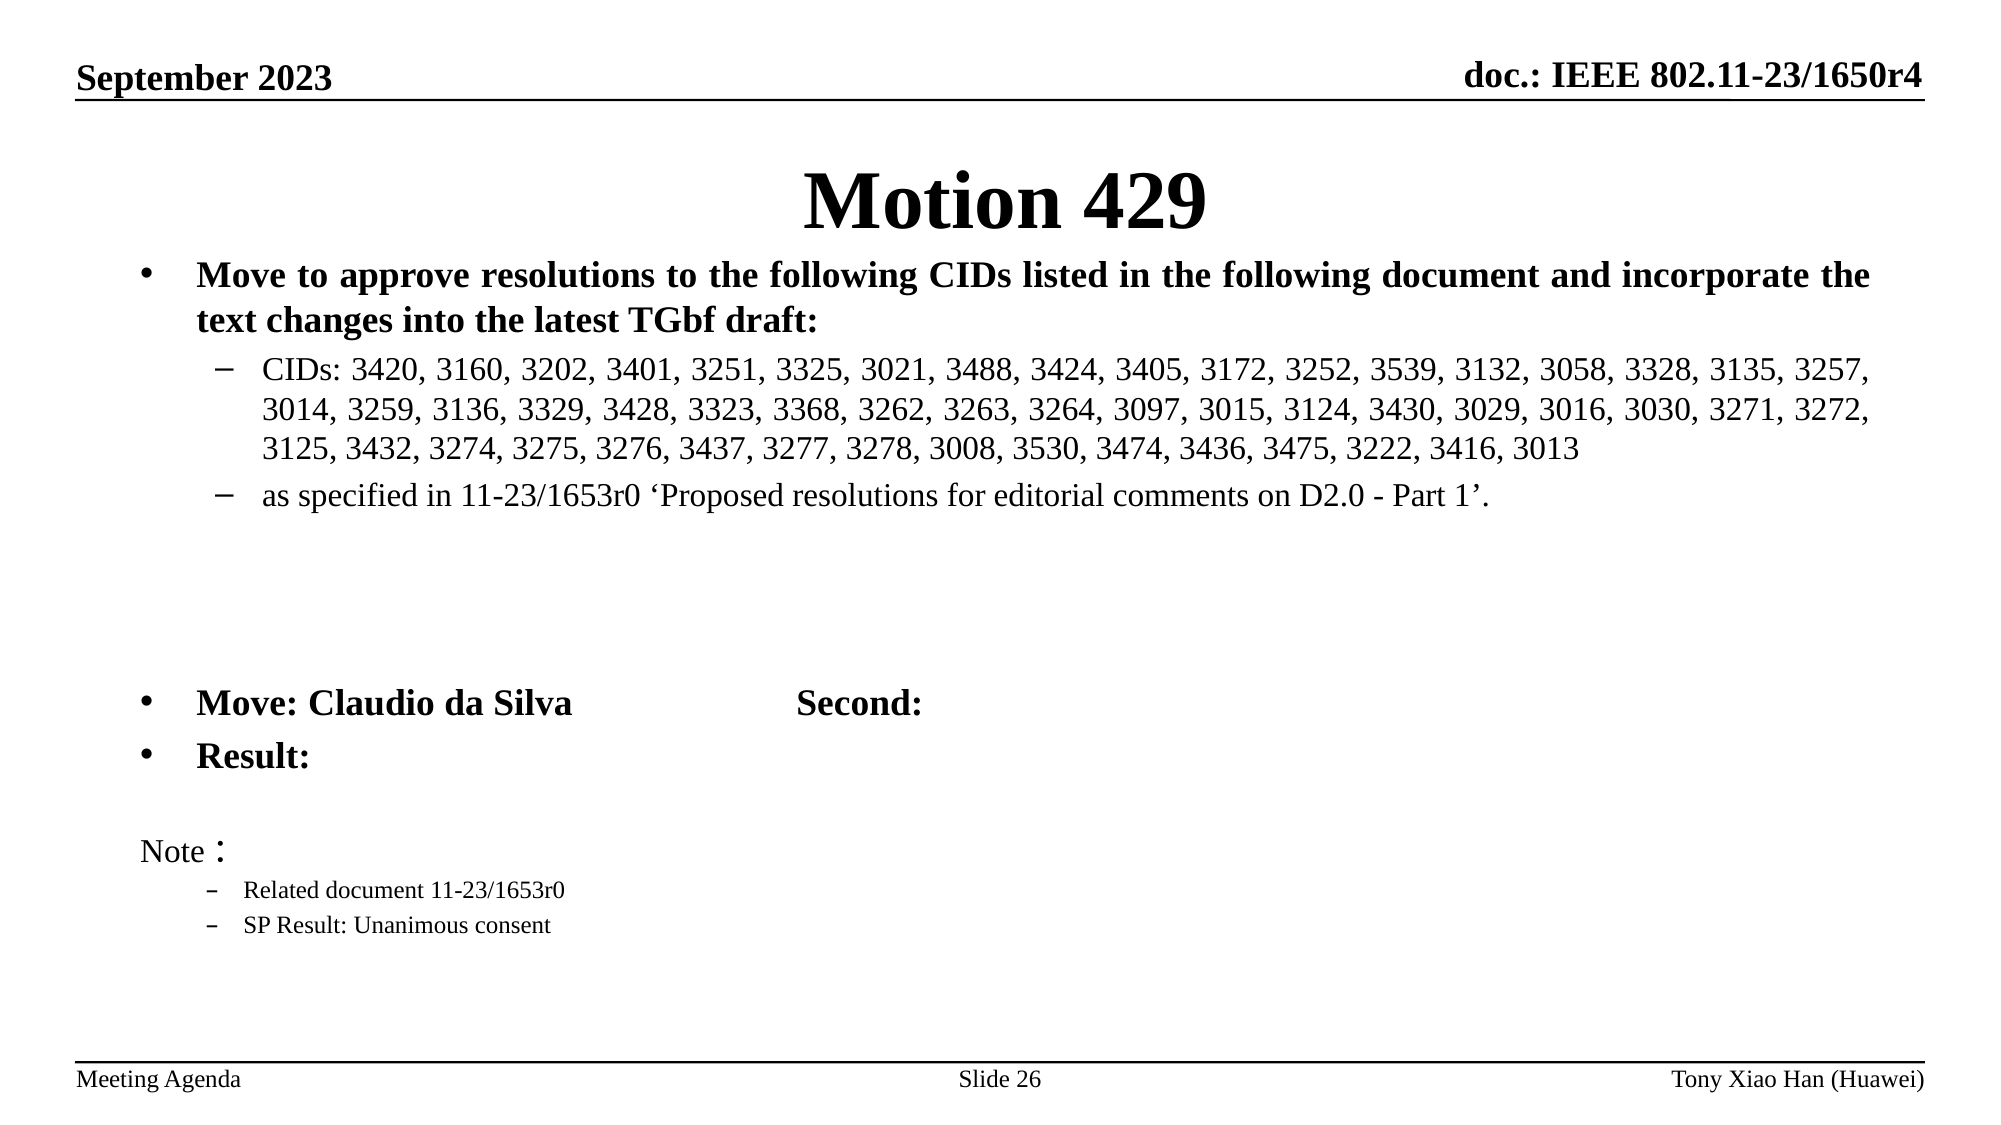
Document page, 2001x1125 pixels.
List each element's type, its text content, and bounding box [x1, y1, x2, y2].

text_box Move to approve resolutions to the following CIDs listed in the following document and incorporate the text changes into the latest TGbf draft: CIDs: 3420, 3160, 3202, 3401, 3251, 3325, 3021, 3488, 3424, 3405, 3172, 3252, 3539, 3132, 3058, 3328, 3135, 3257, 3014, 3259, 3136, 3329, 3428, 3323, 3368, 3262, 3263, 3264, 3097, 3015, 3124, 3430, 3029, 3016, 3030, 3271, 3272, 3125, 3432, 3274, 3275, 3276, 3437, 3277, 3278, 3008, 3530, 3474, 3436, 3475, 3222, 3416, 3013 as specified in 11-23/1653r0 ‘Proposed resolutions for editorial comments on D2.0 - Part 1’. Move: Claudio da Silva Second: Result: Note： Related document 11-23/1653r0 SP Result: Unanimous consent [125, 212, 1888, 988]
text_box Motion 429 [368, 137, 1644, 212]
